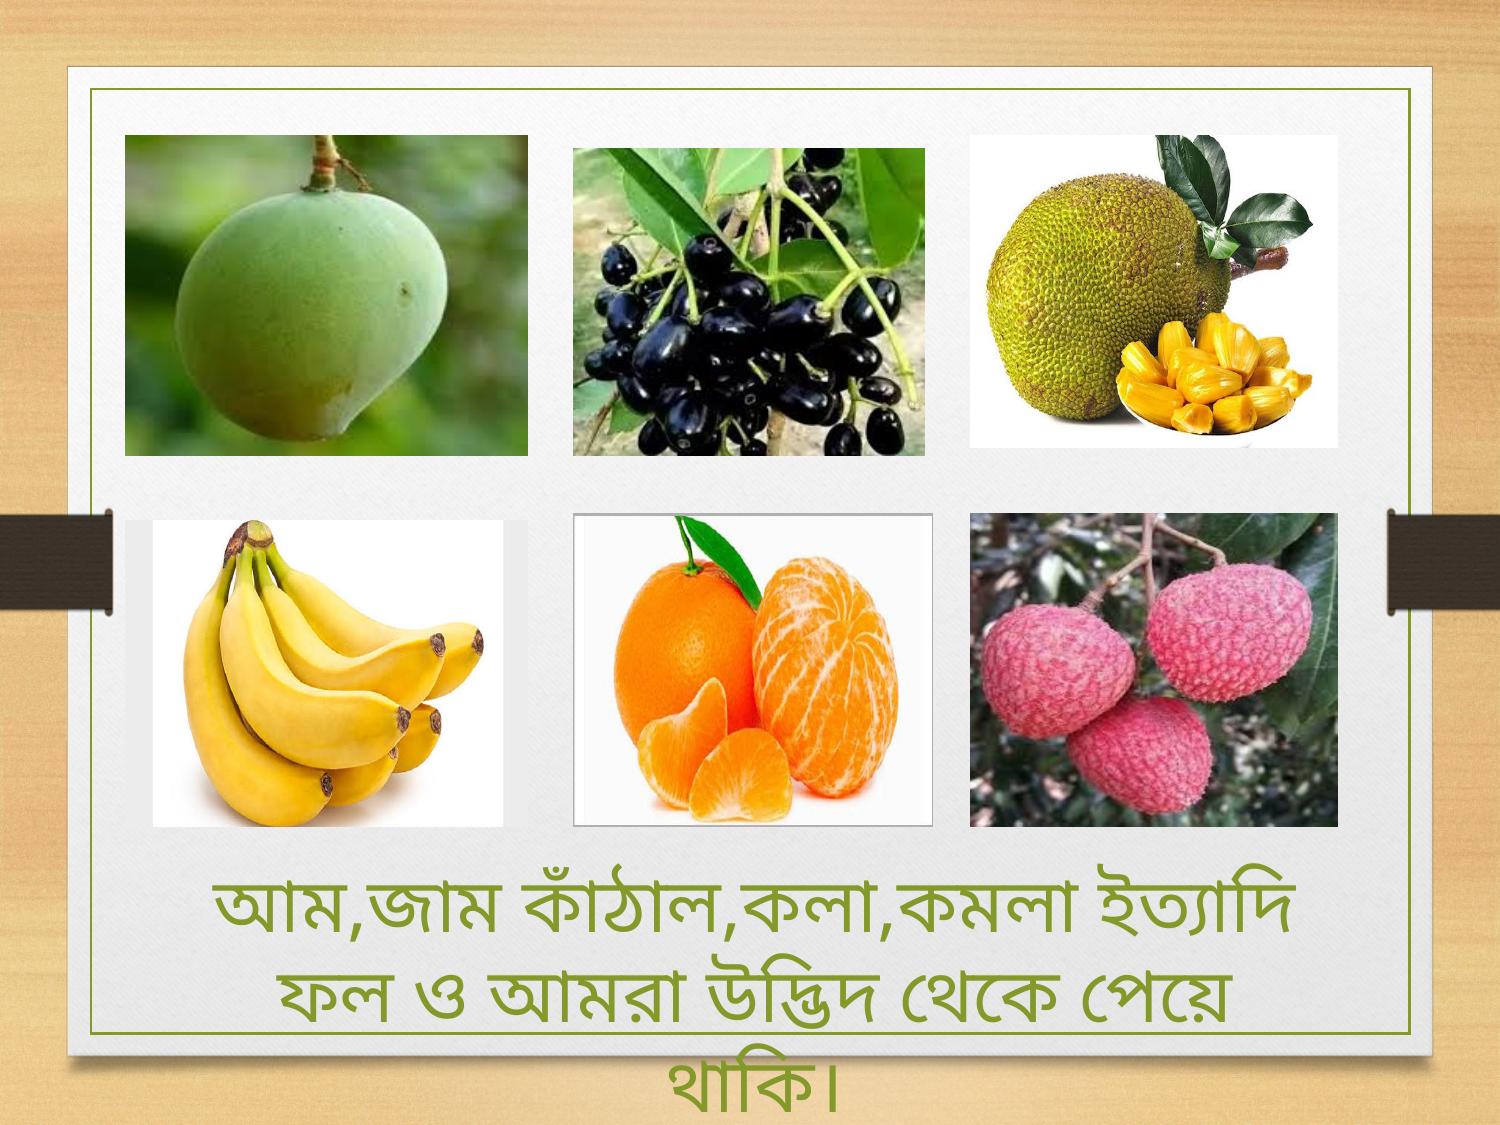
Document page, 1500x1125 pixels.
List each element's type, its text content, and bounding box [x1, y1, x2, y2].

picture [0, 0, 1500, 1125]
text_box আম,জাম কাঁঠাল,কলা,কমলা ইত্যাদি ফল ও আমরা উদ্ভিদ থেকে পেয়ে থাকি। [167, 849, 1343, 1125]
